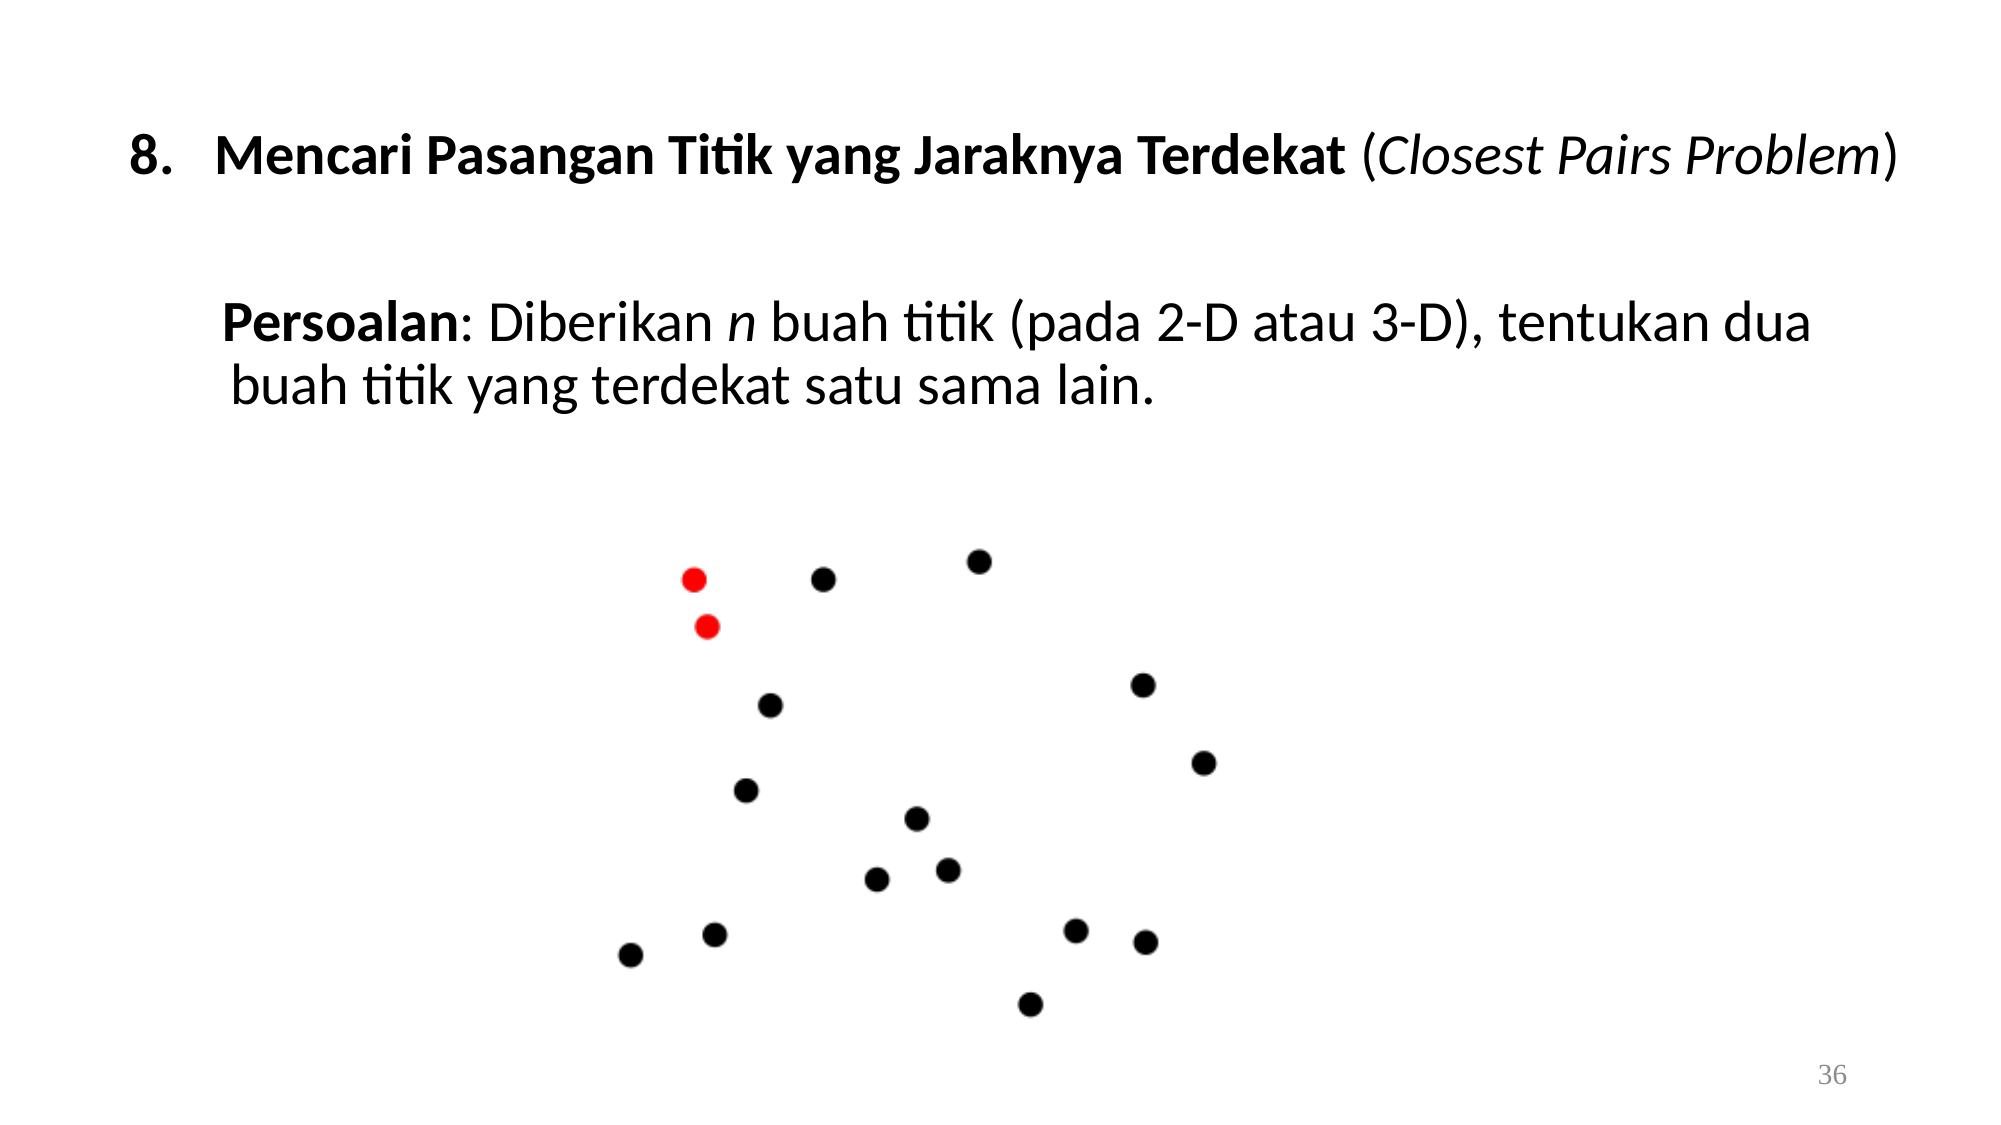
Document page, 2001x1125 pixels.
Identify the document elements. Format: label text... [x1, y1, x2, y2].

picture [596, 464, 1230, 1098]
list 8. Mencari Pasangan Titik yang Jaraknya Terdekat (Closest Pairs Problem) Persoalan: Diberikan n buah titik (pada 2-D atau 3-D), tentukan dua buah titik yang terdekat satu sama lain. [114, 116, 1954, 1009]
slide_number 36 [1412, 1042, 1863, 1103]
